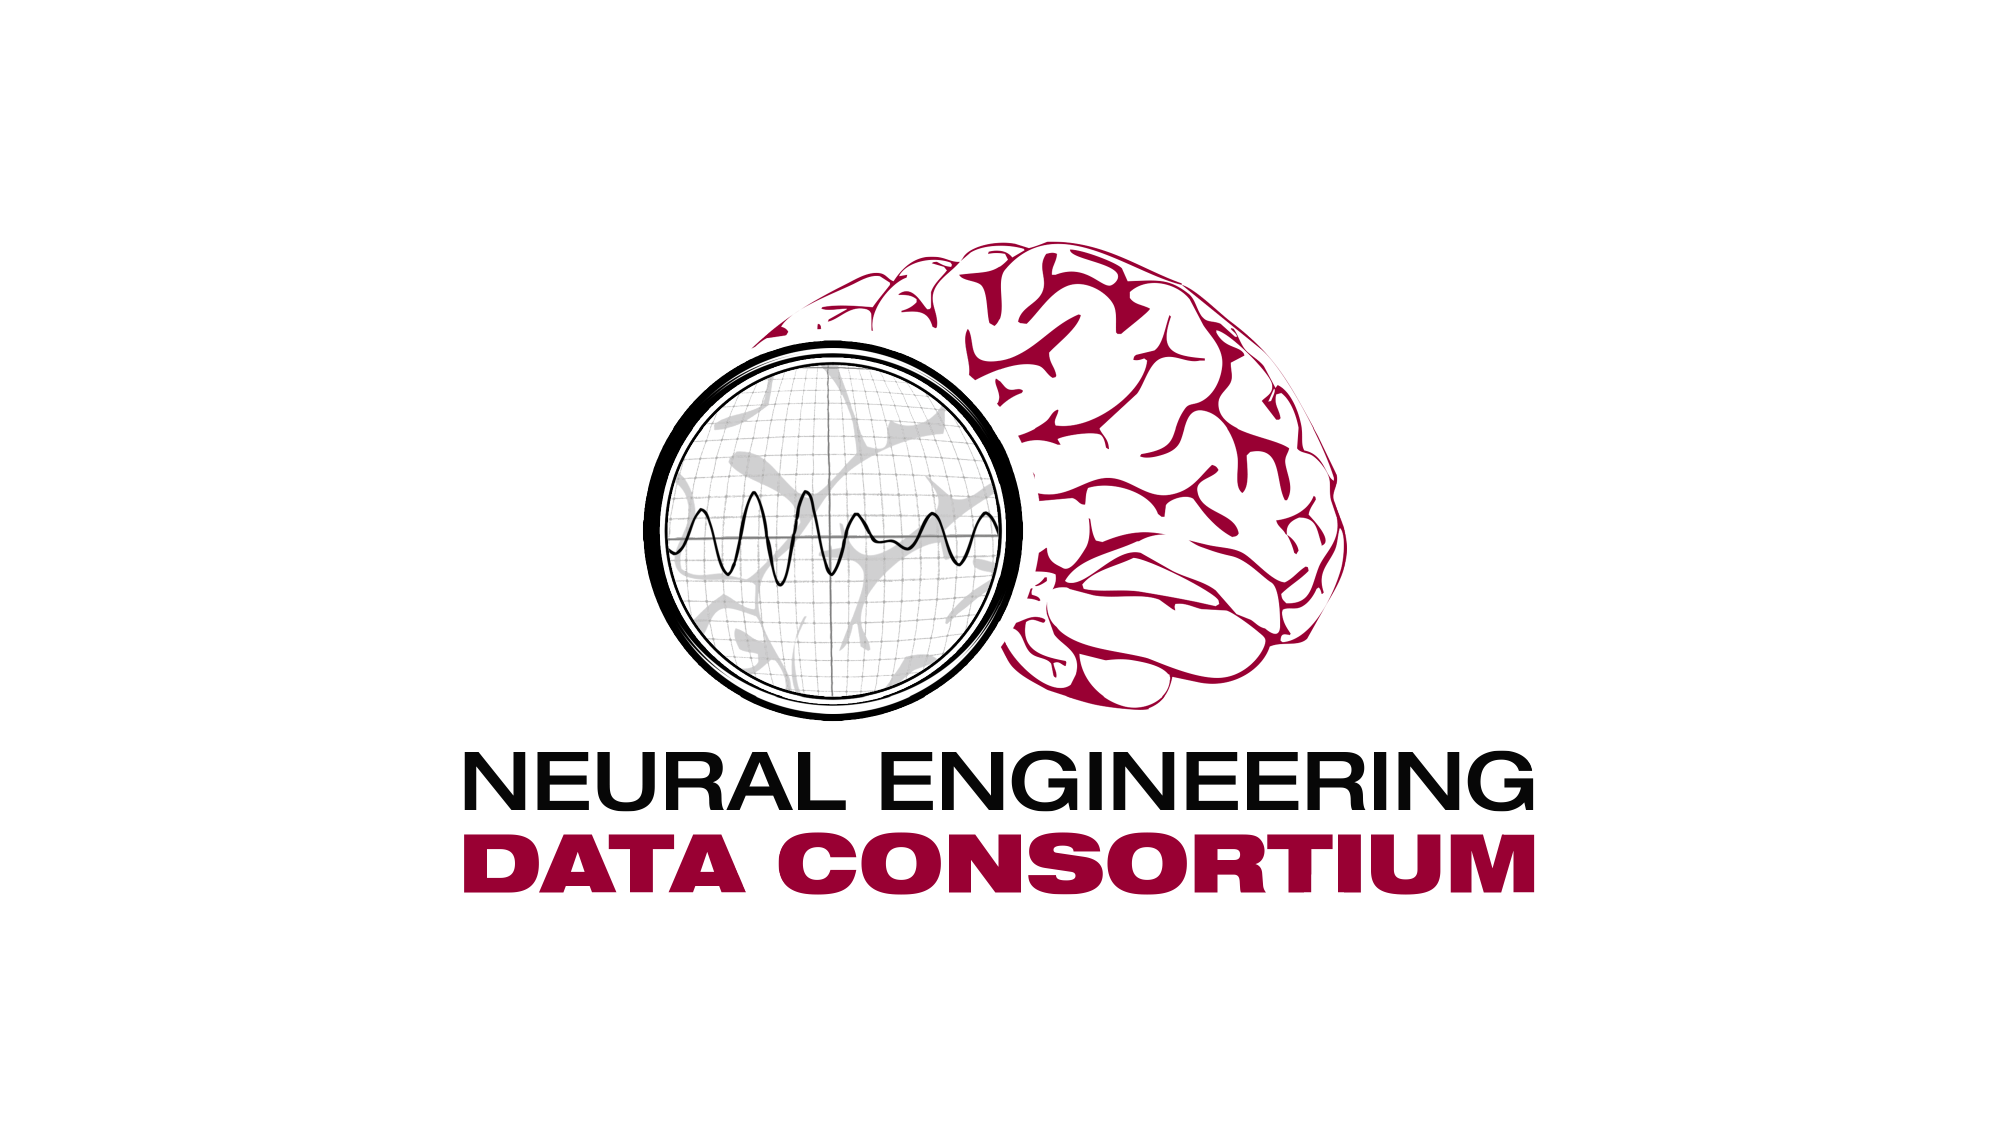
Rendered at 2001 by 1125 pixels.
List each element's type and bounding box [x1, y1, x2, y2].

picture [399, 161, 1600, 964]
